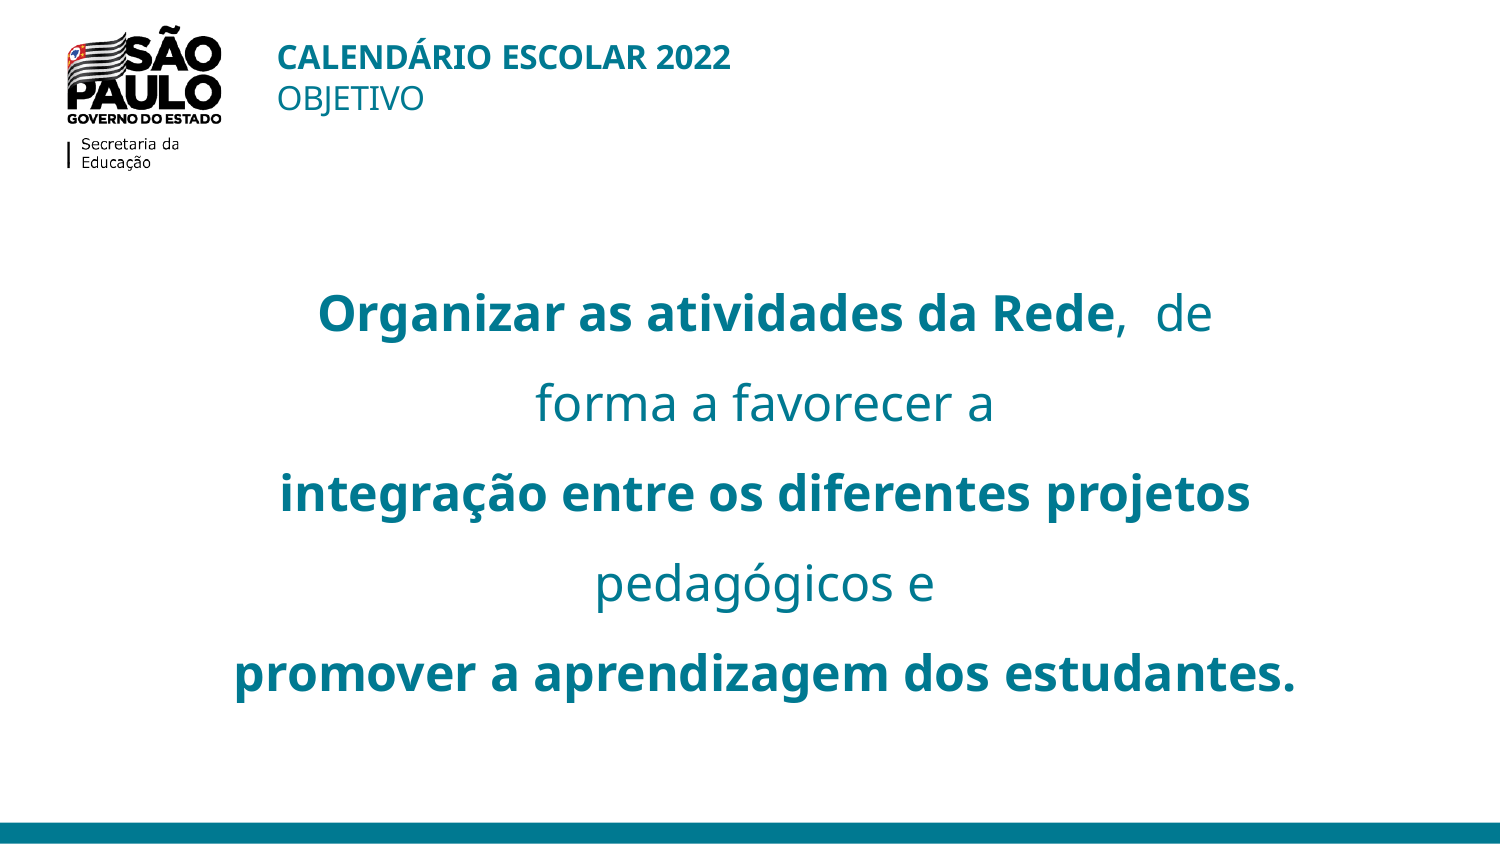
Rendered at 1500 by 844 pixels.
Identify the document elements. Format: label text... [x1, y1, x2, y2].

text_box [67, 25, 222, 124]
text_box [67, 137, 179, 171]
text_box Organizar as atividades da Rede, de forma a favorecer a integração entre os diferentes projetos pedagógicos e promover a aprendizagem dos estudantes. [162, 249, 1369, 702]
text_box [0, 822, 1500, 844]
text_box CALENDÁRIO ESCOLAR 2022 OBJETIVO [274, 34, 817, 117]
